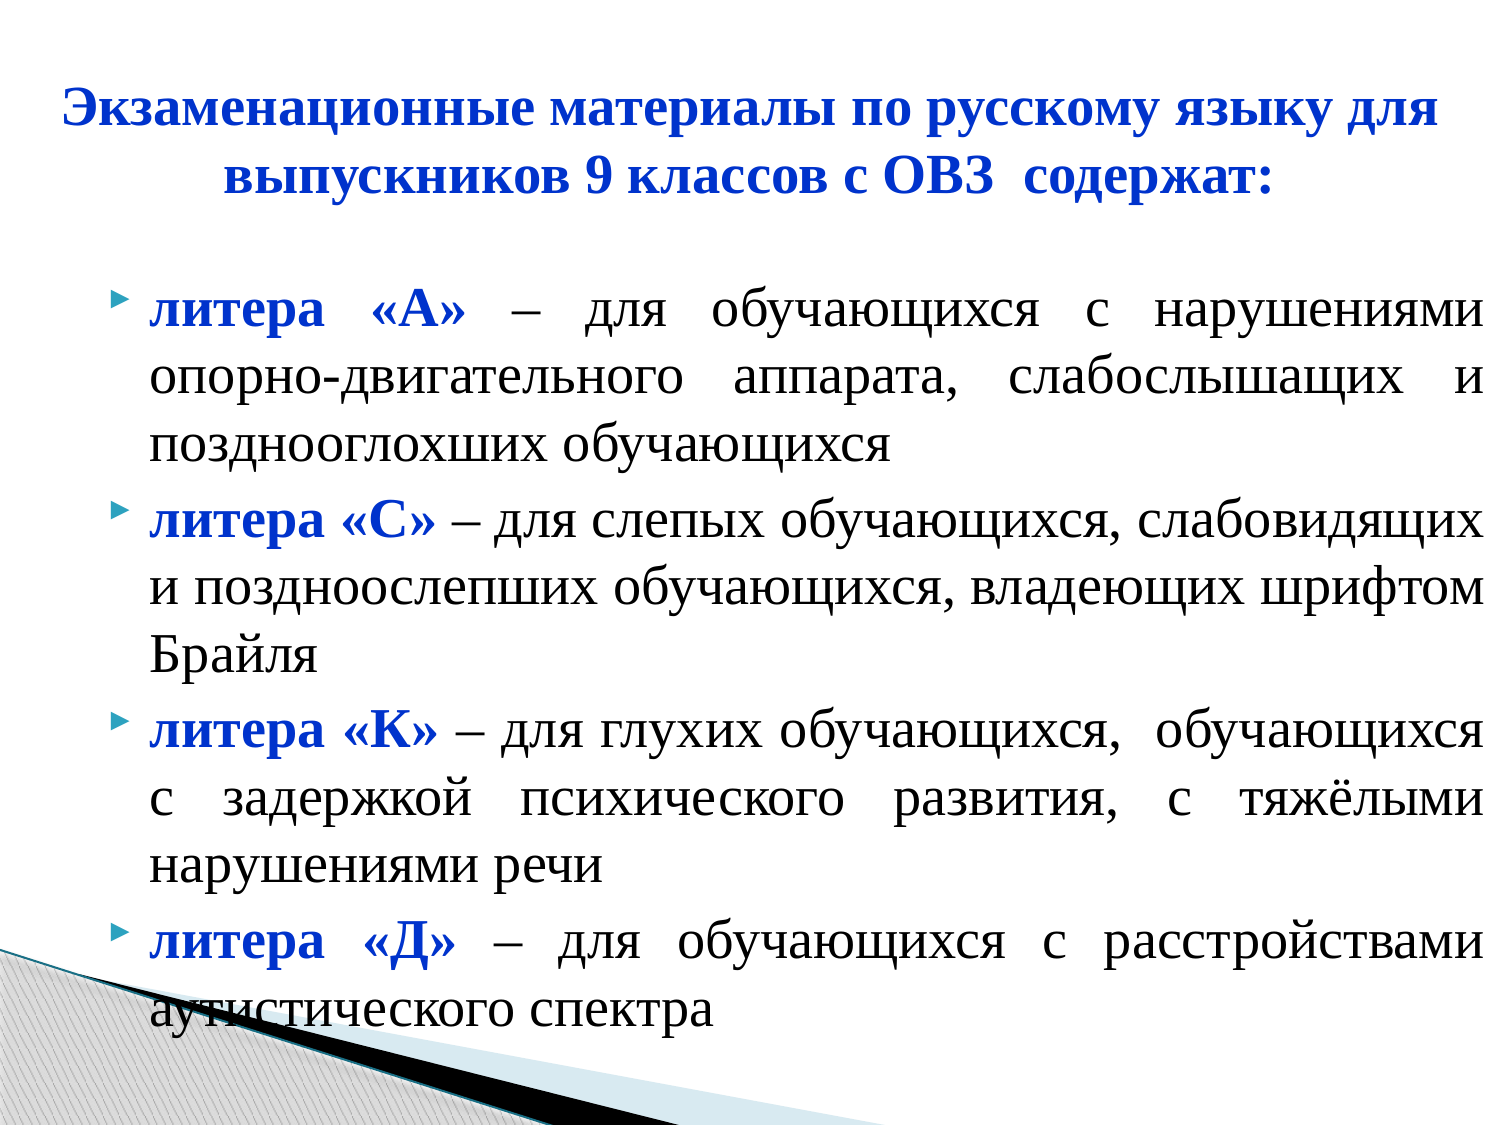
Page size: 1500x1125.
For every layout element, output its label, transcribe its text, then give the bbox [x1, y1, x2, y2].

title Экзаменационные материалы по русскому языку для выпускников 9 классов с ОВЗ содержат: [29, 42, 1471, 232]
list литера «А» – для обучающихся с нарушениями опорно-двигательного аппарата, слабослышащих и позднооглохших обучающихся литера «С» – для слепых обучающихся, слабовидящих и поздноослепших обучающихся, владеющих шрифтом Брайля литера «К» – для глухих обучающихся, обучающихся с задержкой психического развития, с тяжёлыми нарушениями речи литера «Д» – для обучающихся с расстройствами аутистического спектра [75, 262, 1500, 1106]
